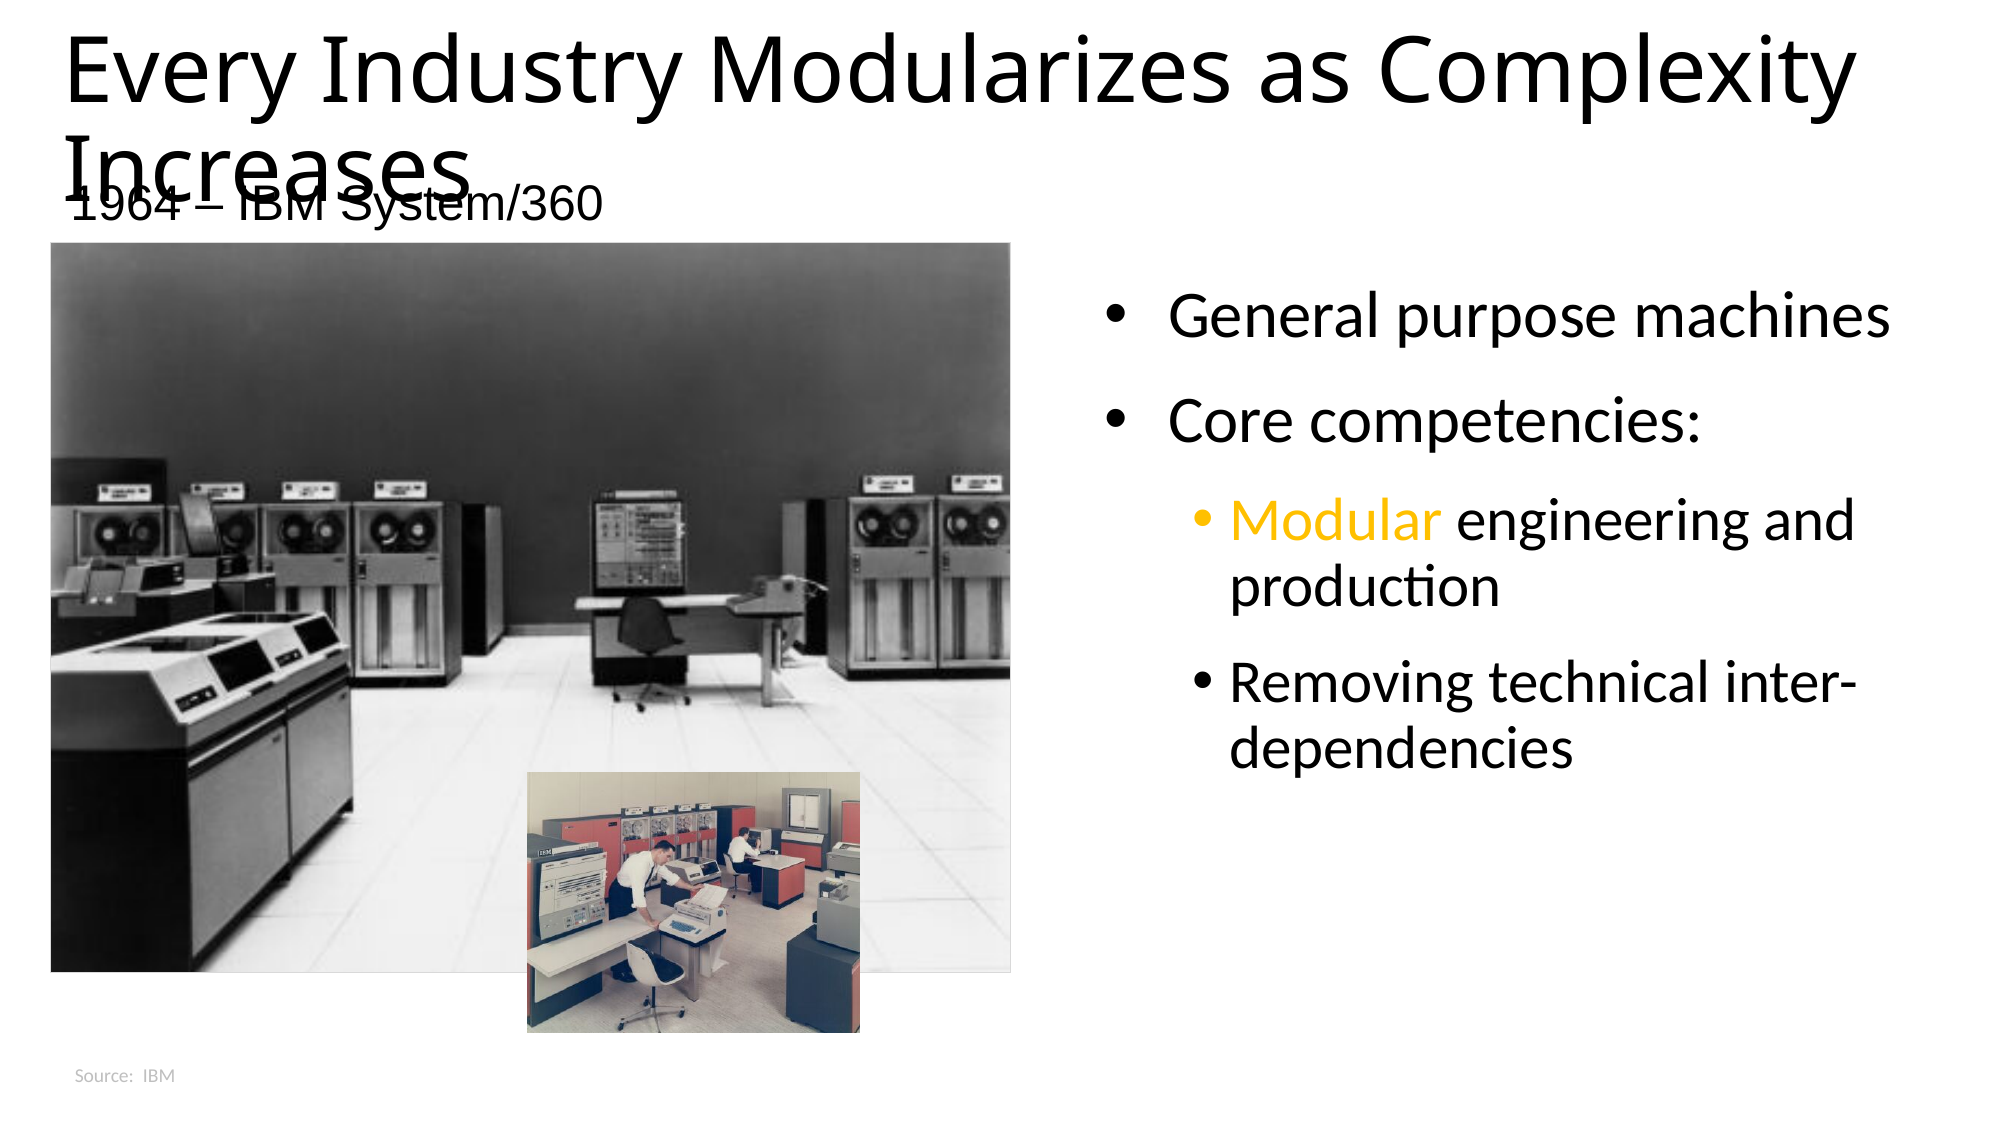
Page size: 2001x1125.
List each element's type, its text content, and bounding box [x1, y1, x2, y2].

list General purpose machines Core competencies: Modular engineering and production Removing technical inter-dependencies [1089, 272, 2000, 987]
text_box Source: IBM [60, 1055, 650, 1094]
picture [49, 242, 1011, 1033]
text_box 1964 – IBM System/360 ’ [52, 162, 623, 242]
title Every Industry Modularizes as Complexity Increases [47, 13, 1973, 232]
